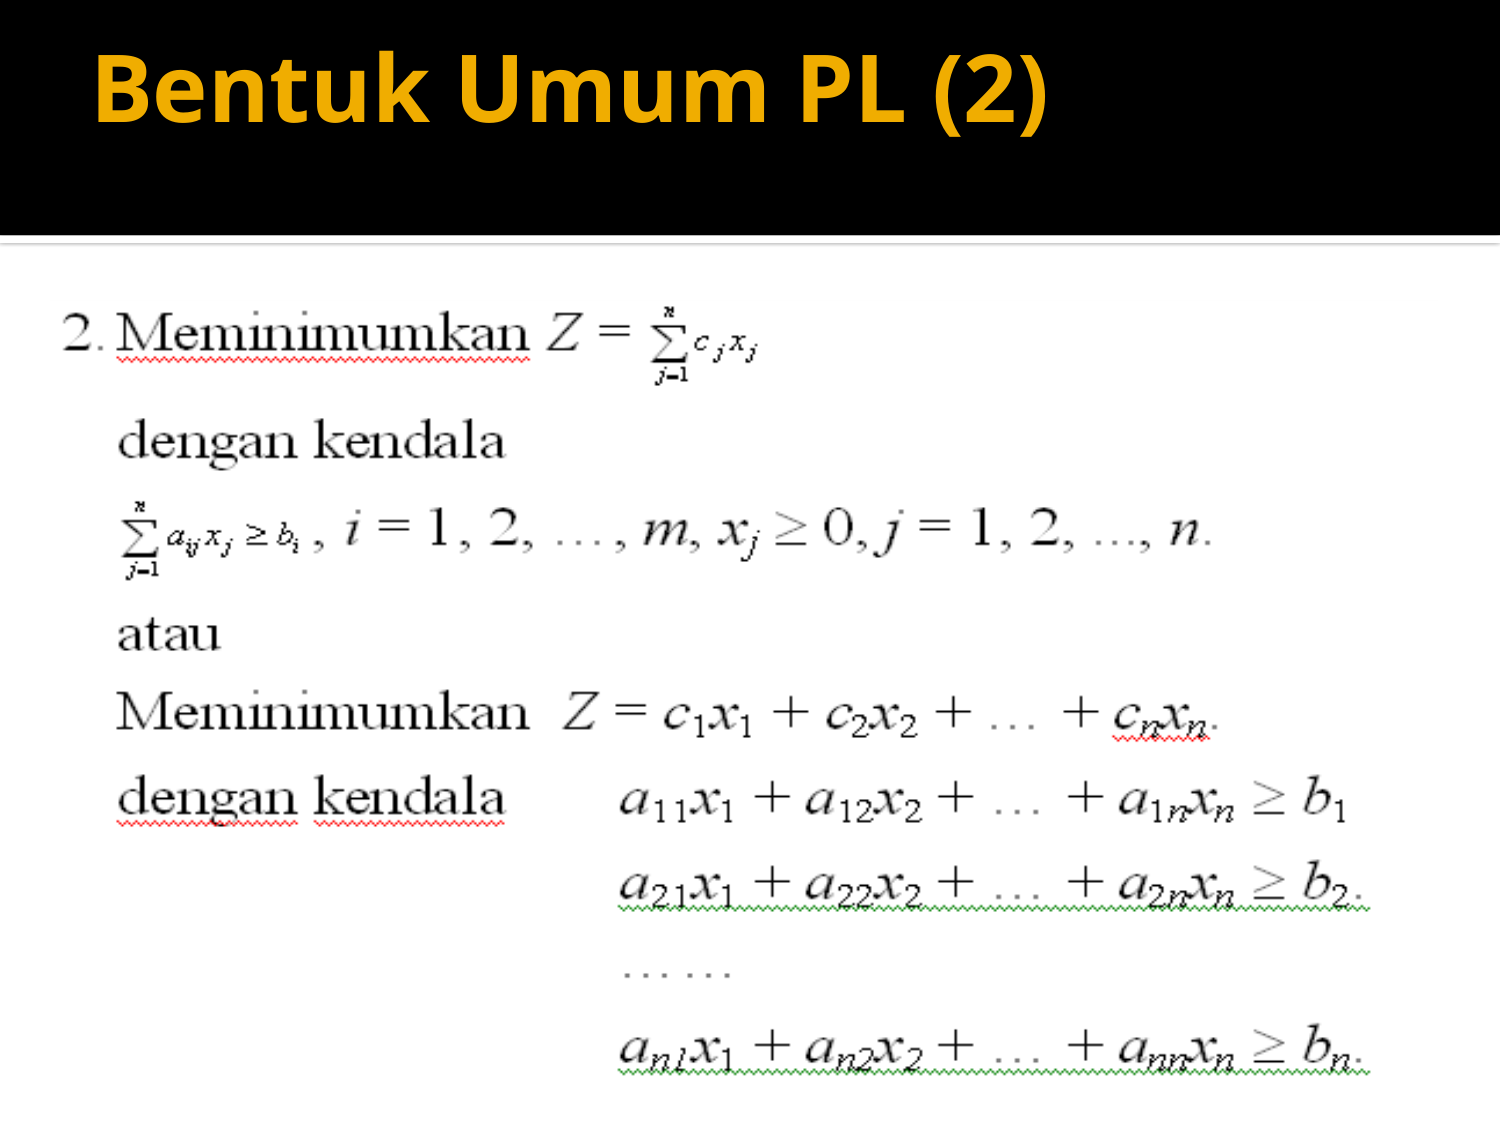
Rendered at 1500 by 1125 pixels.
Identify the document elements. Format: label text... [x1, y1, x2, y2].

title Bentuk Umum PL (2) [75, 12, 1425, 158]
picture [49, 299, 1438, 1090]
